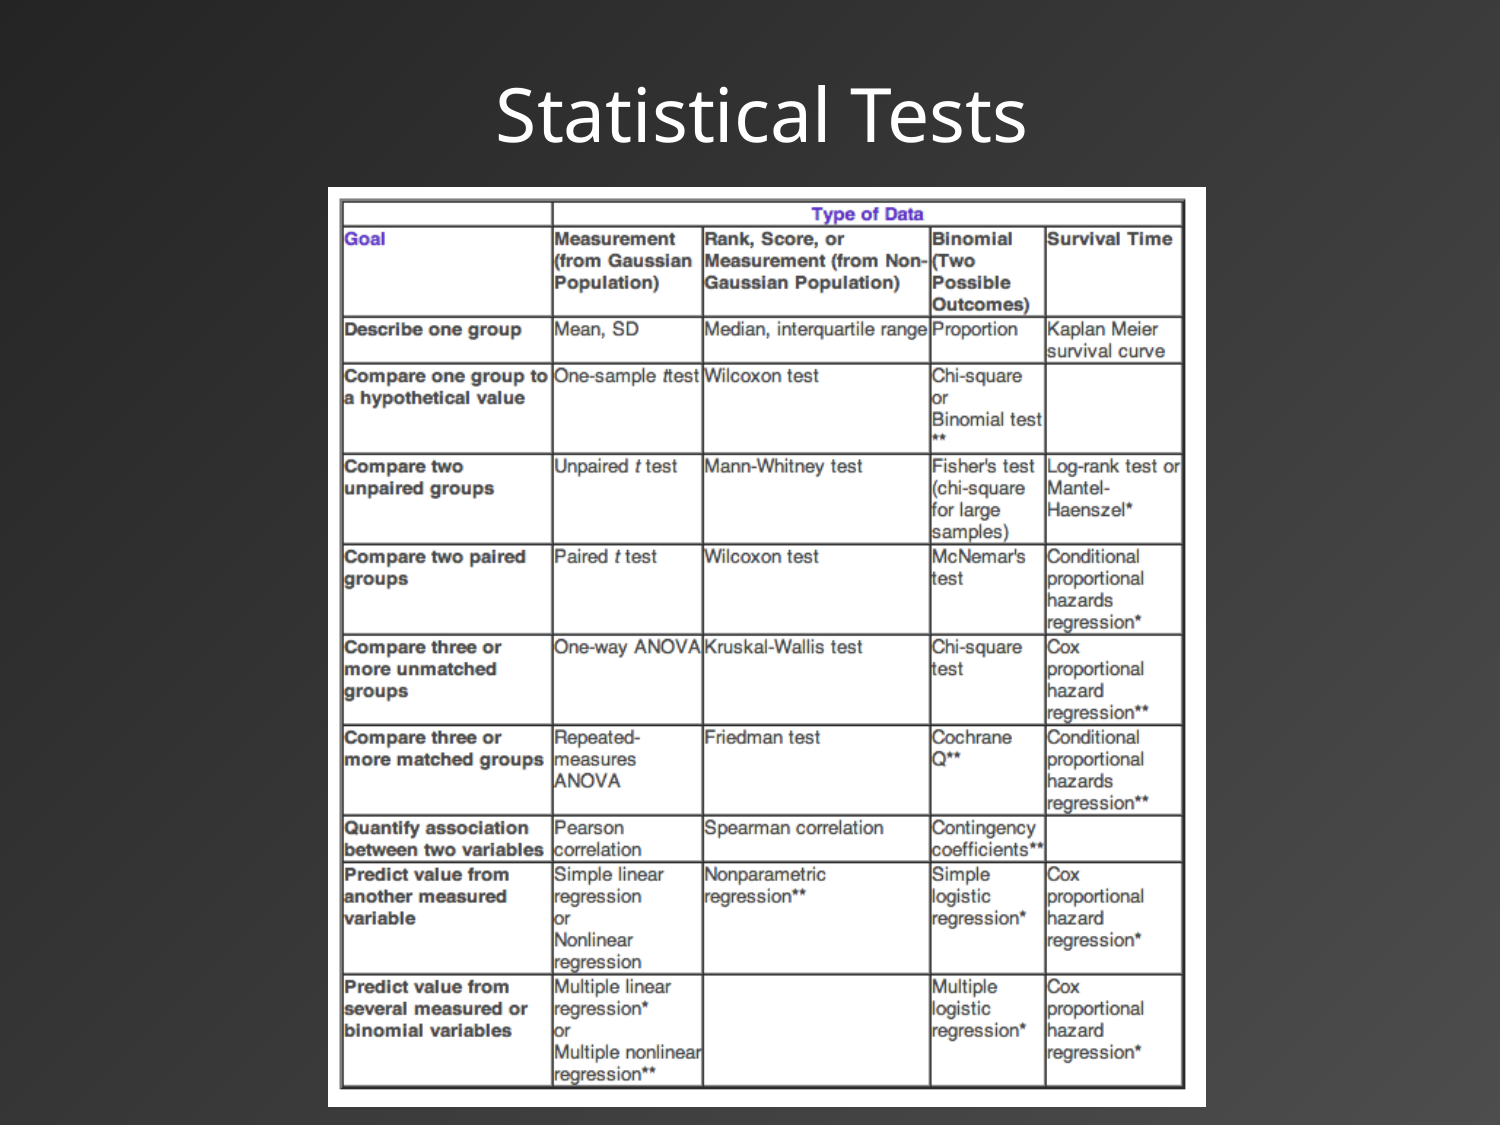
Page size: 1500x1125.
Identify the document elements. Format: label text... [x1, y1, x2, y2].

picture [328, 187, 1206, 1107]
title Statistical Tests [124, 37, 1401, 188]
